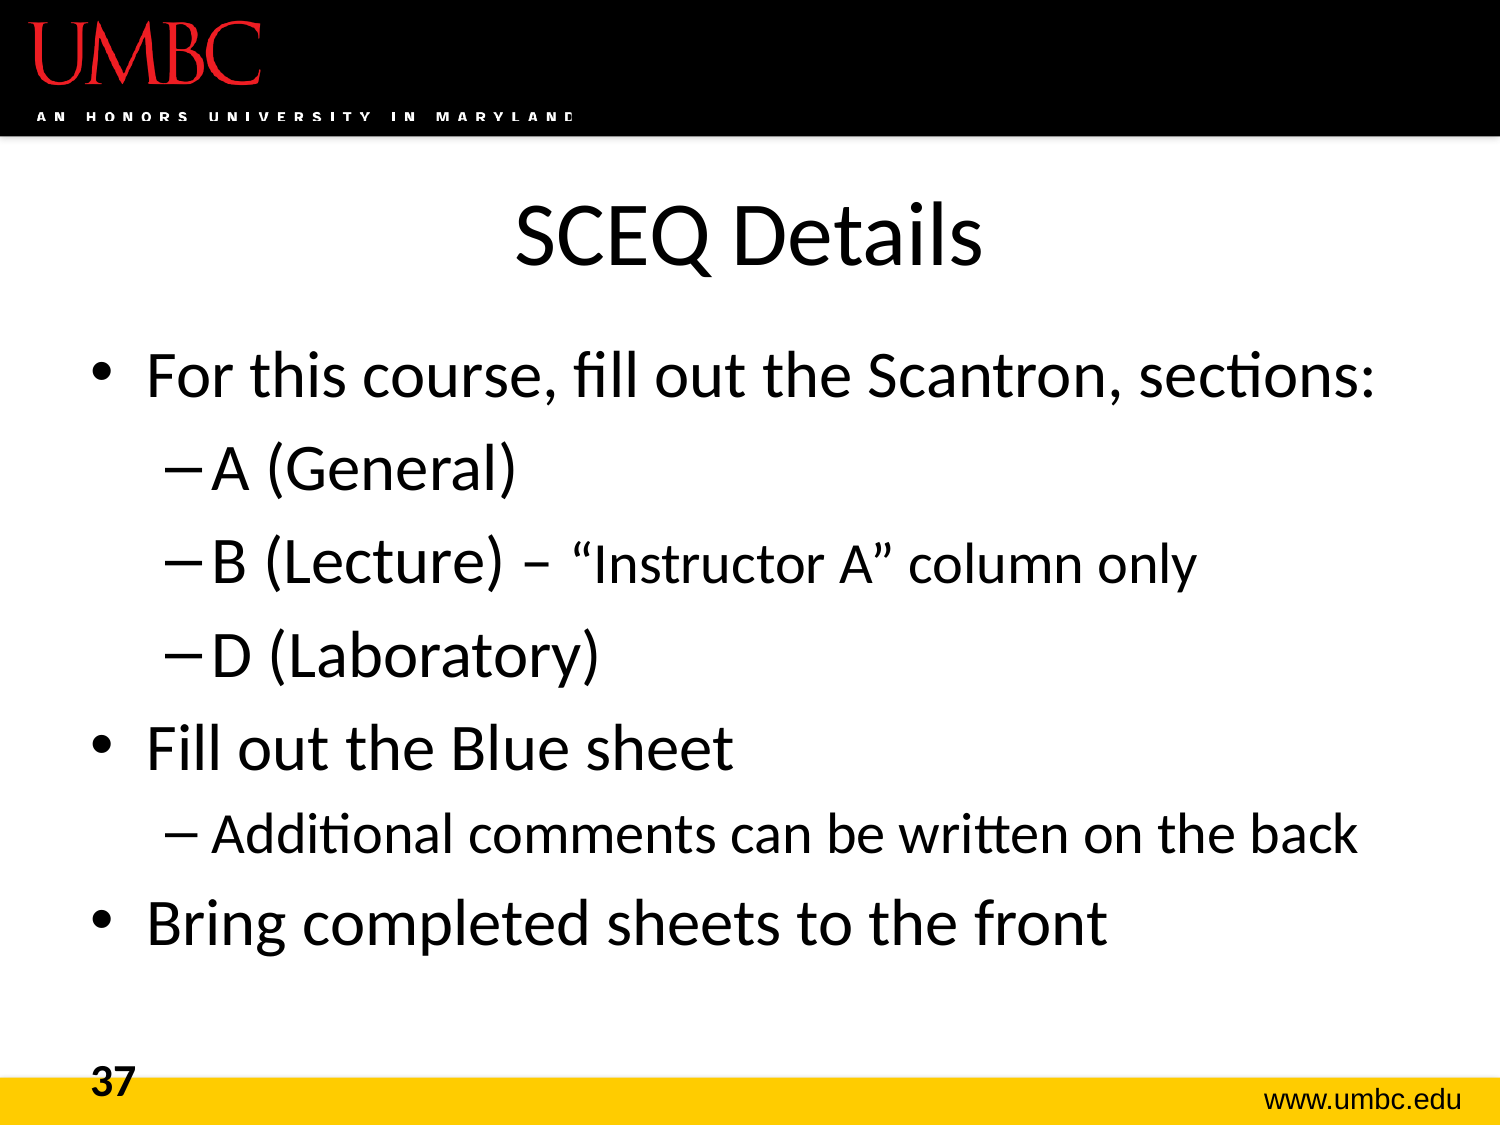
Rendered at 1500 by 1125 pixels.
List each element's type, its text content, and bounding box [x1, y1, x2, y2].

title SCEQ Details [75, 135, 1425, 323]
slide_number 37 [75, 1042, 425, 1103]
list For this course, fill out the Scantron, sections: A (General) B (Lecture) – “Instructor A” column only D (Laboratory) Fill out the Blue sheet Additional comments can be written on the back Bring completed sheets to the front [75, 323, 1425, 1005]
